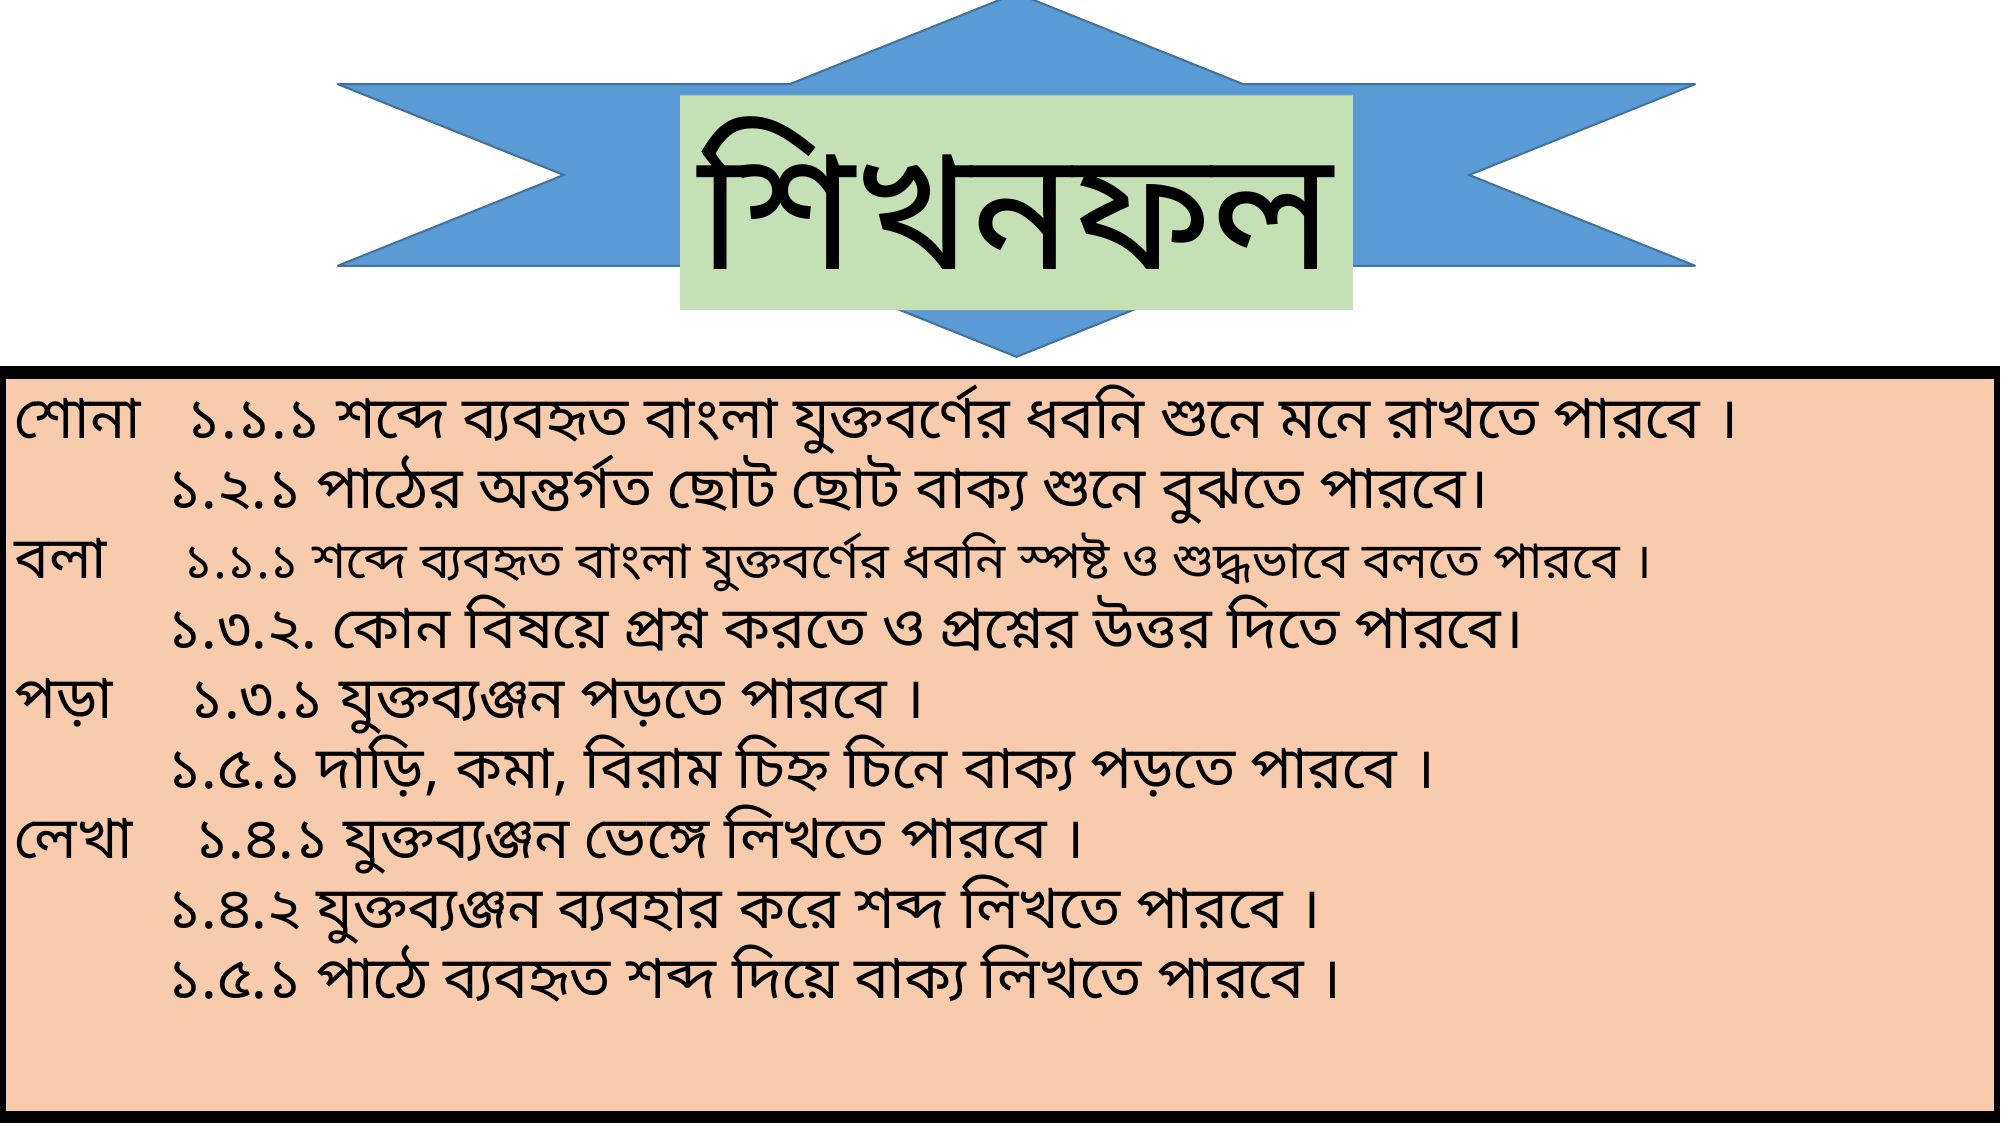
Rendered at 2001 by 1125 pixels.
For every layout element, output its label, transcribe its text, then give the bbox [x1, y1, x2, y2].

text_box শোনা ১.১.১ শব্দে ব্যবহৃত বাংলা যুক্তবর্ণের ধবনি শুনে মনে রাখতে পারবে । ১.২.১ পাঠের অন্তর্গত ছোট ছোট বাক্য শুনে বুঝতে পারবে। বলা ১.১.১ শব্দে ব্যবহৃত বাংলা যুক্তবর্ণের ধবনি স্পষ্ট ও শুদ্ধভাবে বলতে পারবে । ১.৩.২. কোন বিষয়ে প্রশ্ন করতে ও প্রশ্নের উত্তর দিতে পারবে। পড়া ১.৩.১ যুক্তব্যঞ্জন পড়তে পারবে । ১.৫.১ দাড়ি, কমা, বিরাম চিহ্ন চিনে বাক্য পড়তে পারবে । লেখা ১.৪.১ যুক্তব্যঞ্জন ভেঙ্গে লিখতে পারবে । ১.৪.২ যুক্তব্যঞ্জন ব্যবহার করে শব্দ লিখতে পারবে । ১.৫.১ পাঠে ব্যবহৃত শব্দ দিয়ে বাক্য লিখতে পারবে । [0, 372, 2000, 1118]
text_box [337, 0, 1696, 357]
